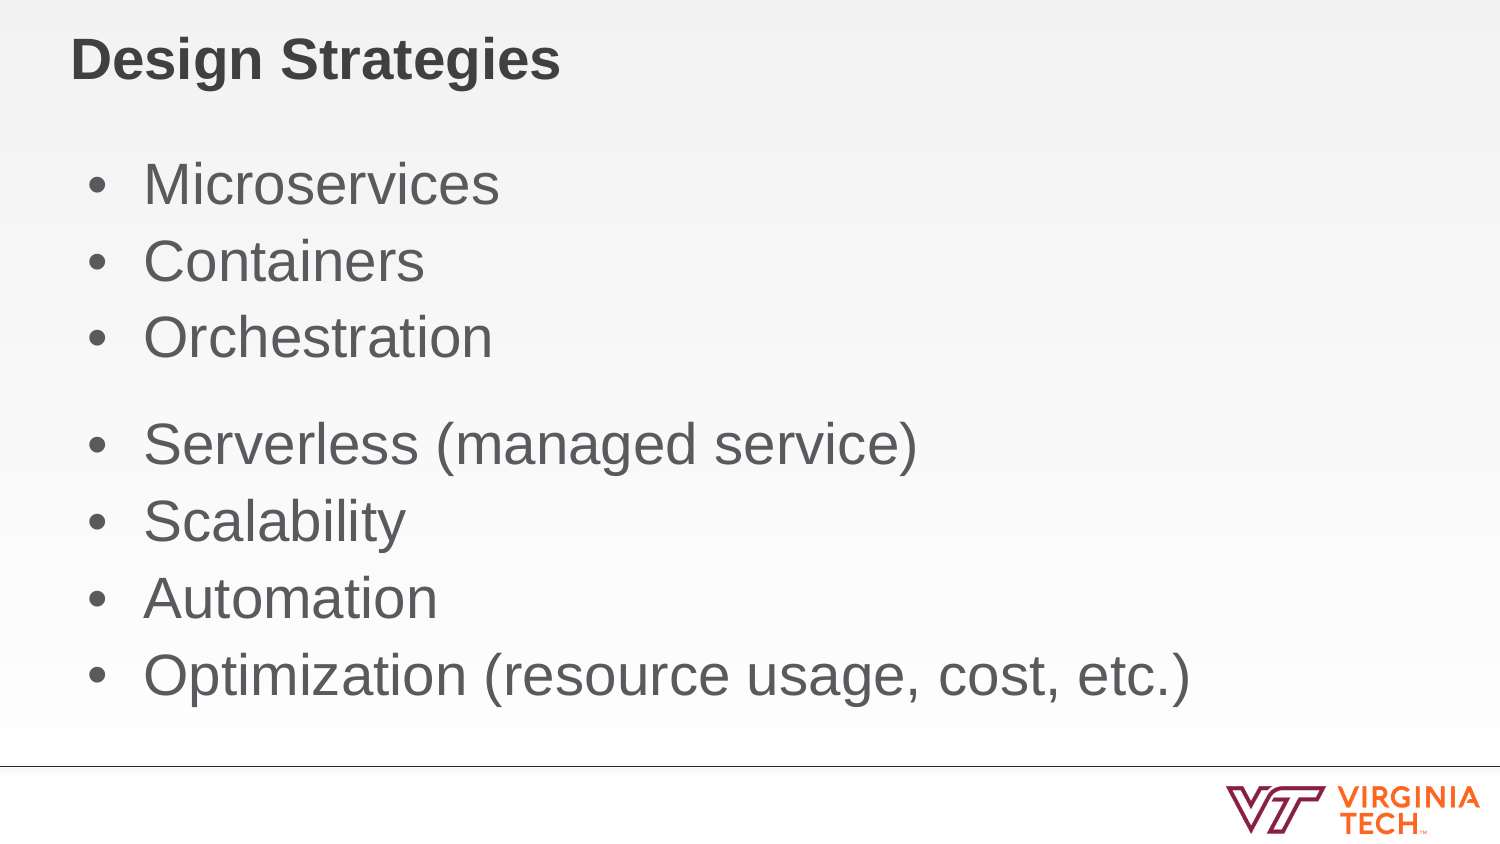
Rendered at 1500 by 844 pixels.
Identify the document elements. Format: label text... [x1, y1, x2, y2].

list Microservices Containers Orchestration Serverless (managed service) Scalability Automation Optimization (resource usage, cost, etc.) [72, 144, 1419, 739]
title Design Strategies [55, 18, 1402, 160]
picture [1220, 777, 1487, 844]
